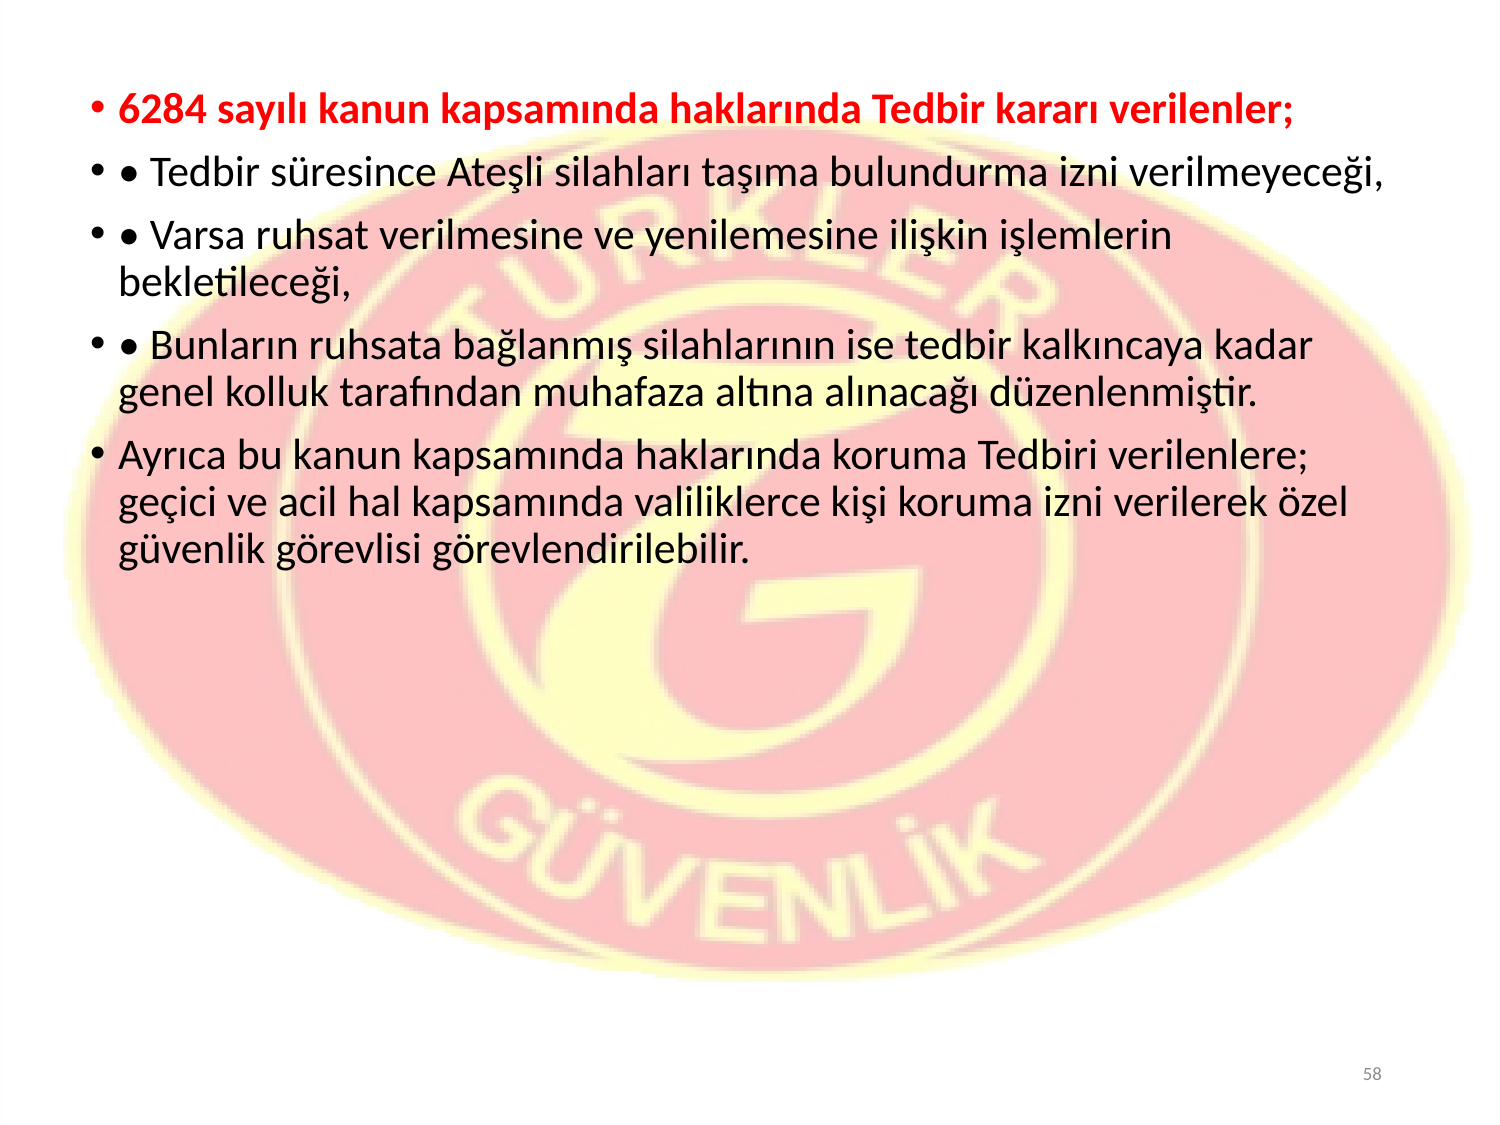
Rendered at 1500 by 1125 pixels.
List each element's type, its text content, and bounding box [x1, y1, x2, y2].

list 6284 sayılı kanun kapsamında haklarında Tedbir kararı verilenler; • Tedbir süresince Ateşli silahları taşıma bulundurma izni verilmeyeceği, • Varsa ruhsat verilmesine ve yenilemesine ilişkin işlemlerin bekletileceği, • Bunların ruhsata bağlanmış silahlarının ise tedbir kalkıncaya kadar genel kolluk tarafından muhafaza altına alınacağı düzenlenmiştir. Ayrıca bu kanun kapsamında haklarında koruma Tedbiri verilenlere; geçici ve acil hal kapsamında valiliklerce kişi koruma izni verilerek özel güvenlik görevlisi görevlendirilebilir. [75, 78, 1425, 1005]
slide_number 58 [1059, 1042, 1397, 1103]
